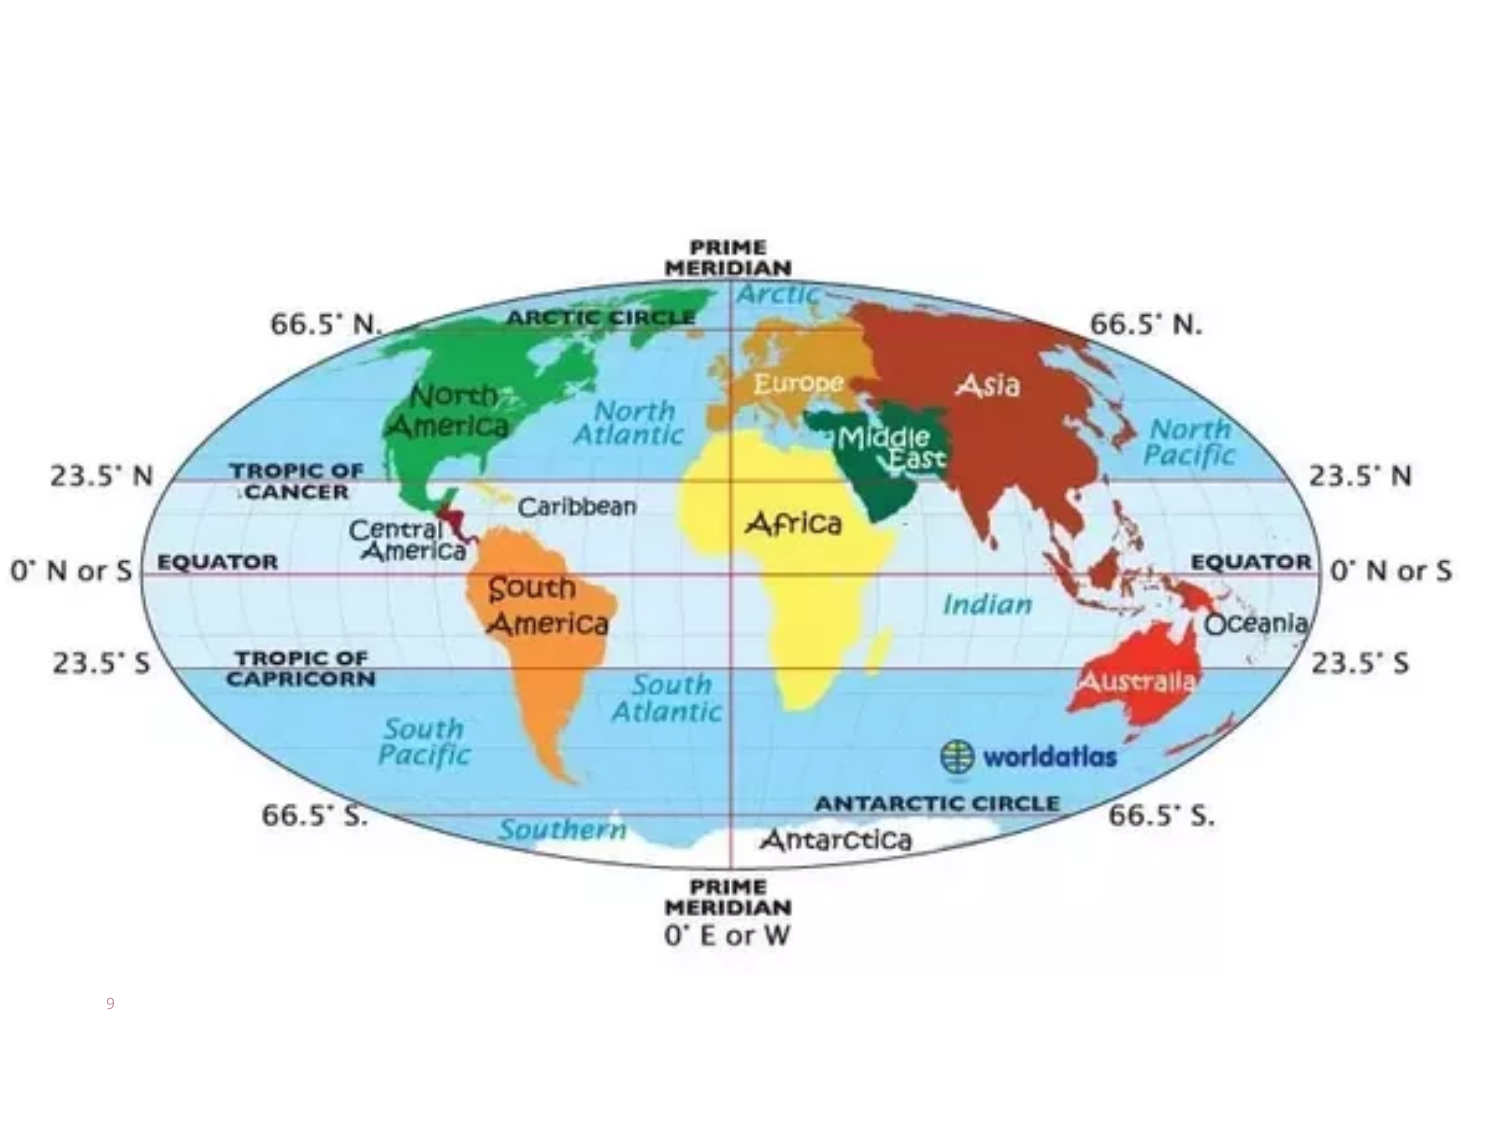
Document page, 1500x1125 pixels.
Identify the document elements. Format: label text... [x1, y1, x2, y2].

slide_number 9 [78, 993, 128, 1033]
picture [0, 228, 1485, 976]
